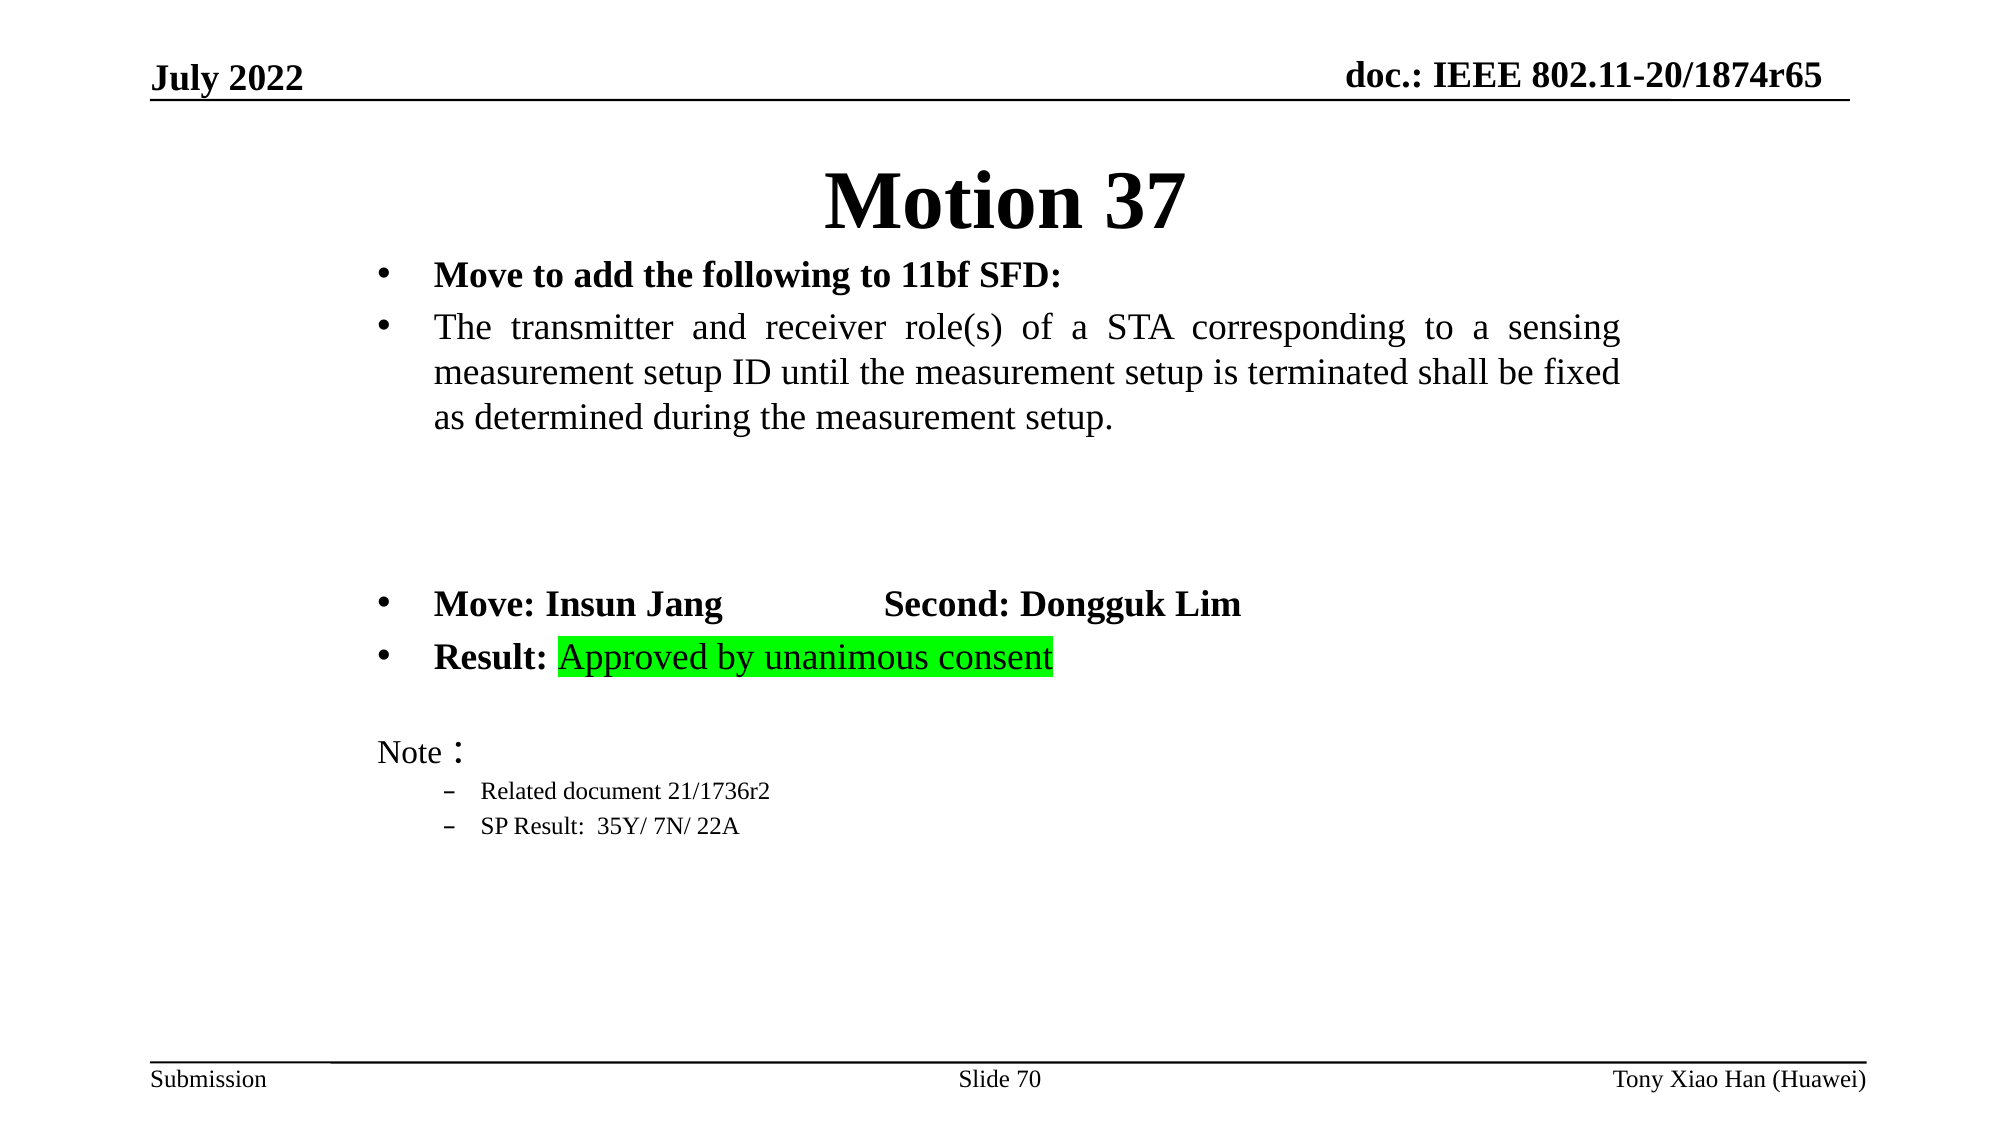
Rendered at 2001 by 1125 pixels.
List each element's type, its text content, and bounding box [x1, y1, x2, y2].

text_box Motion 37 [368, 137, 1644, 275]
text_box Move to add the following to 11bf SFD: The transmitter and receiver role(s) of a STA corresponding to a sensing measurement setup ID until the measurement setup is terminated shall be fixed as determined during the measurement setup. Move: Insun Jang Second: Dongguk Lim Result: Approved by unanimous consent Note： Related document 21/1736r2 SP Result: 35Y/ 7N/ 22A [362, 212, 1638, 900]
